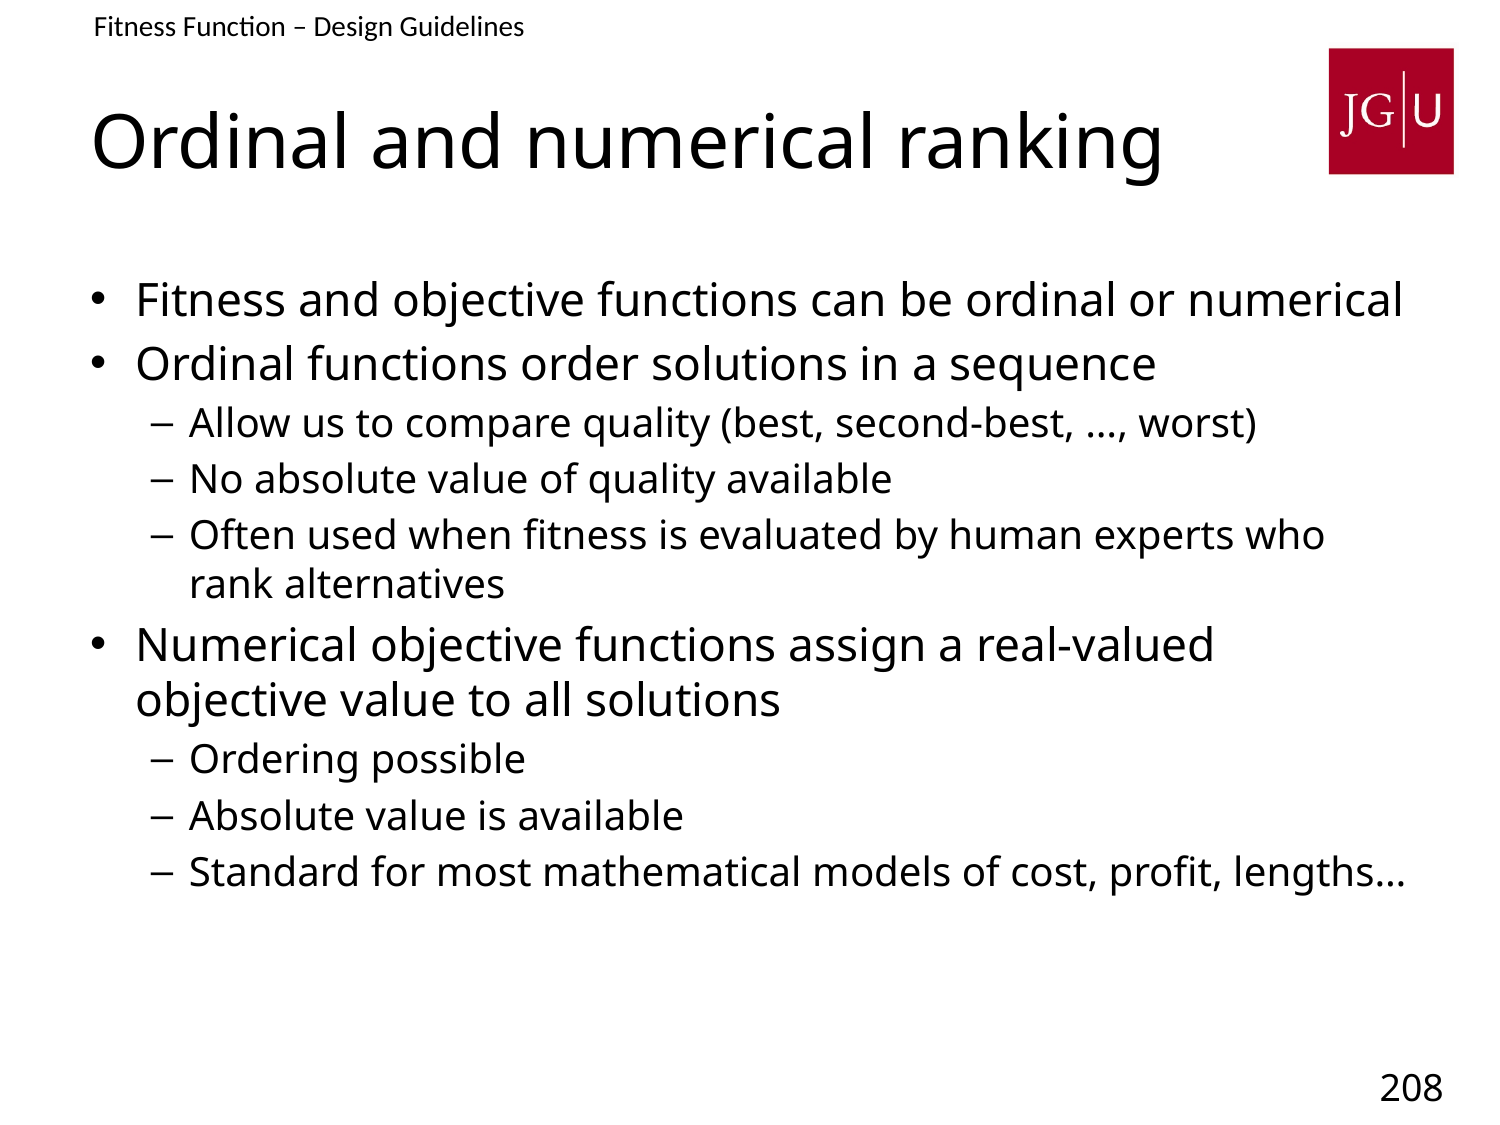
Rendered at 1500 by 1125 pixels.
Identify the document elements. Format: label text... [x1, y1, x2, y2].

picture [1328, 42, 1459, 178]
list Fitness Function – Design Guidelines [78, 0, 1319, 43]
title Ordinal and numerical ranking [75, 45, 1329, 233]
list Fitness and objective functions can be ordinal or numerical Ordinal functions order solutions in a sequence Allow us to compare quality (best, second-best, …, worst) No absolute value of quality available Often used when fitness is evaluated by human experts who rank alternatives Numerical objective functions assign a real-valued objective value to all solutions Ordering possible Absolute value is available Standard for most mathematical models of cost, profit, lengths… [75, 262, 1425, 1005]
